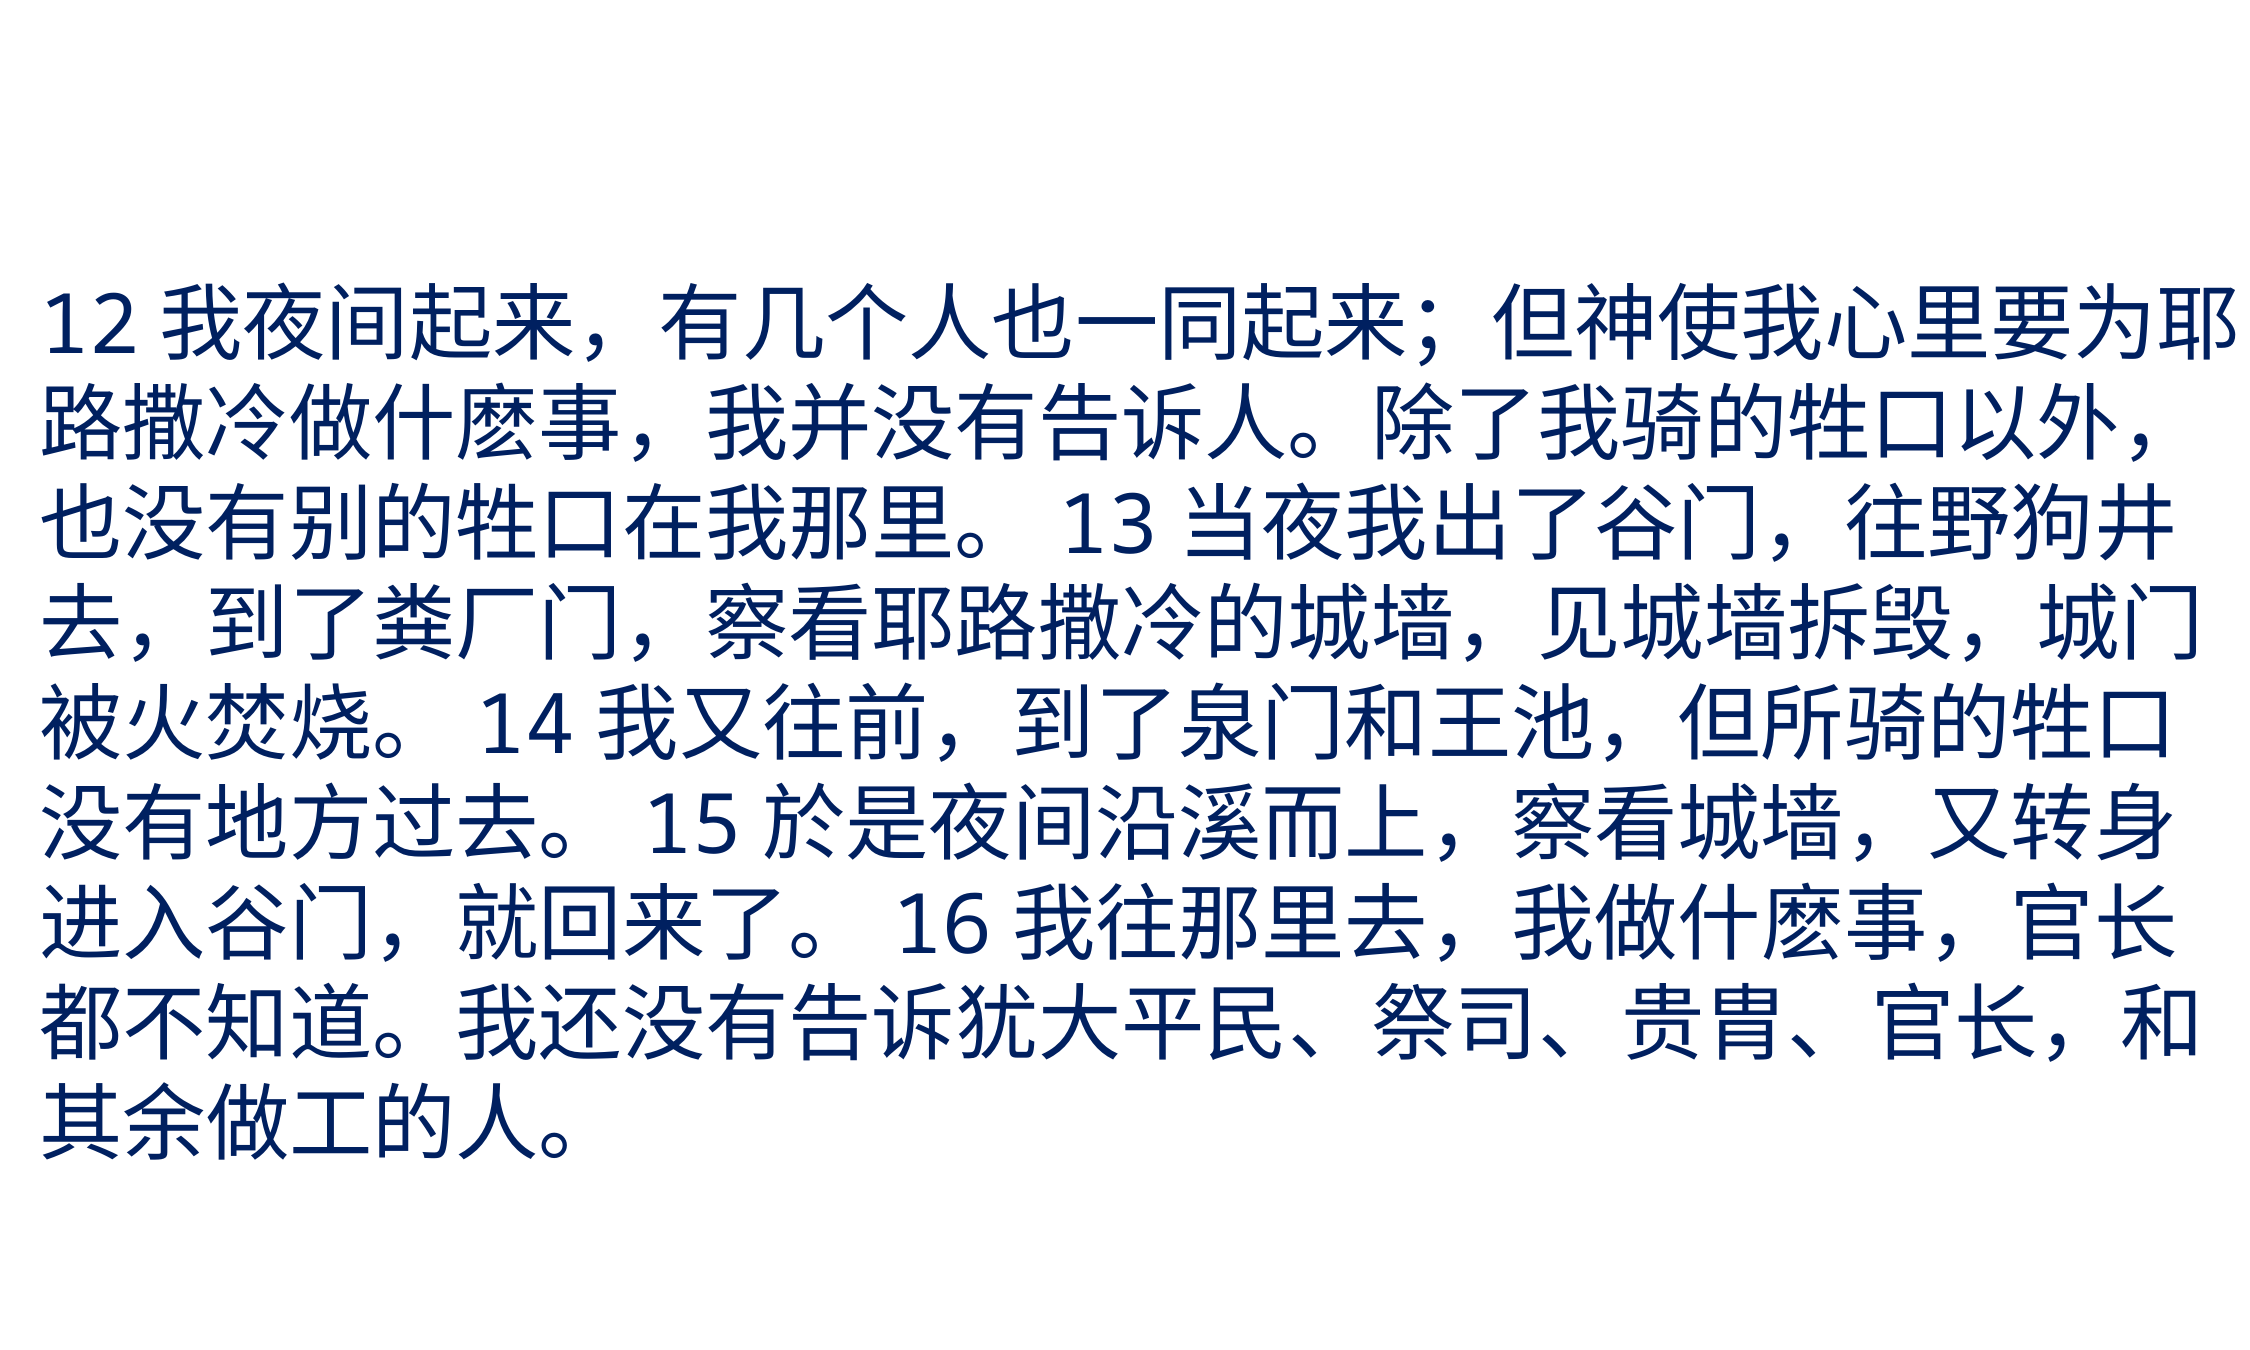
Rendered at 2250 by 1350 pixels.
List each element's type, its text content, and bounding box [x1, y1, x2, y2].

text_box 12我夜间起来，有几个人也一同起来；但神使我心里要为耶路撒冷做什麽事，我并没有告诉人。除了我骑的牲口以外，也没有别的牲口在我那里。13当夜我出了谷门，往野狗井去，到了粪厂门，察看耶路撒冷的城墙，见城墙拆毁，城门被火焚烧。14我又往前，到了泉门和王池，但所骑的牲口没有地方过去。15於是夜间沿溪而上，察看城墙，又转身进入谷门，就回来了。16我往那里去，我做什麽事，官长都不知道。我还没有告诉犹大平民、祭司、贵胄、官长，和其余做工的人。 [24, 262, 2250, 1178]
